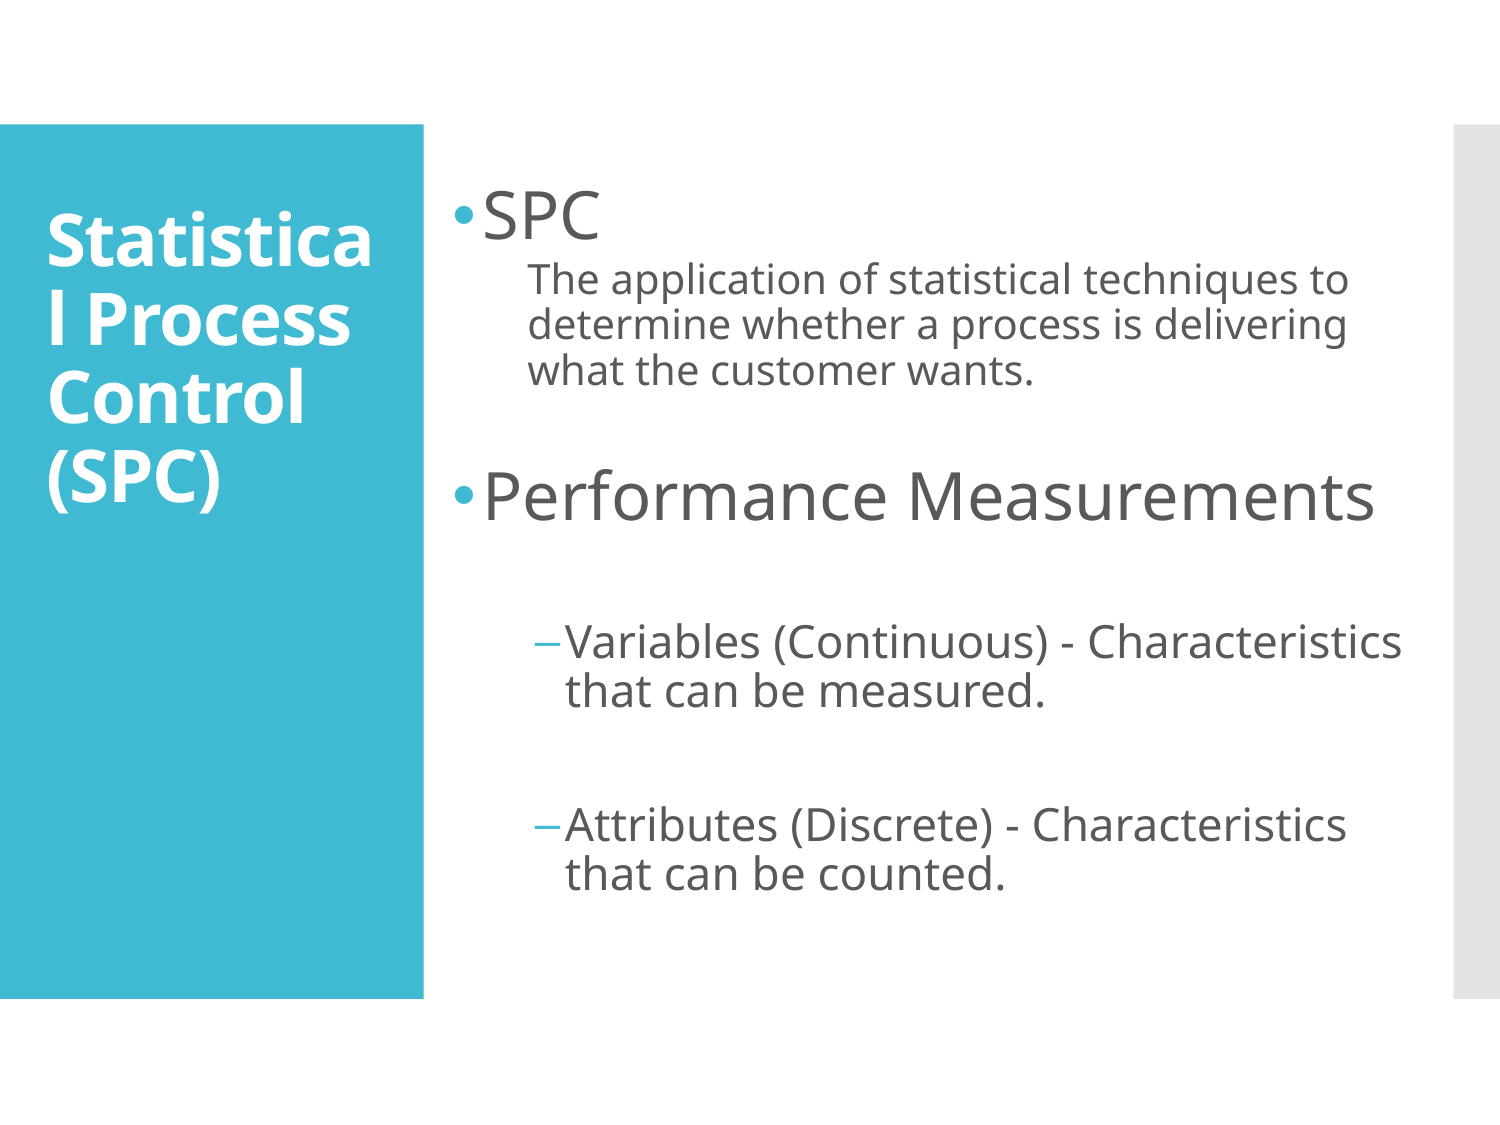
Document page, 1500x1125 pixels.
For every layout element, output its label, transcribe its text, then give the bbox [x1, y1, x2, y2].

list SPC The application of statistical techniques to determine whether a process is delivering what the customer wants. Performance Measurements Variables (Continuous) - Characteristics that can be measured. Attributes (Discrete) - Characteristics that can be counted. [437, 174, 1438, 950]
title Statistical Process Control (SPC) [31, 184, 394, 538]
